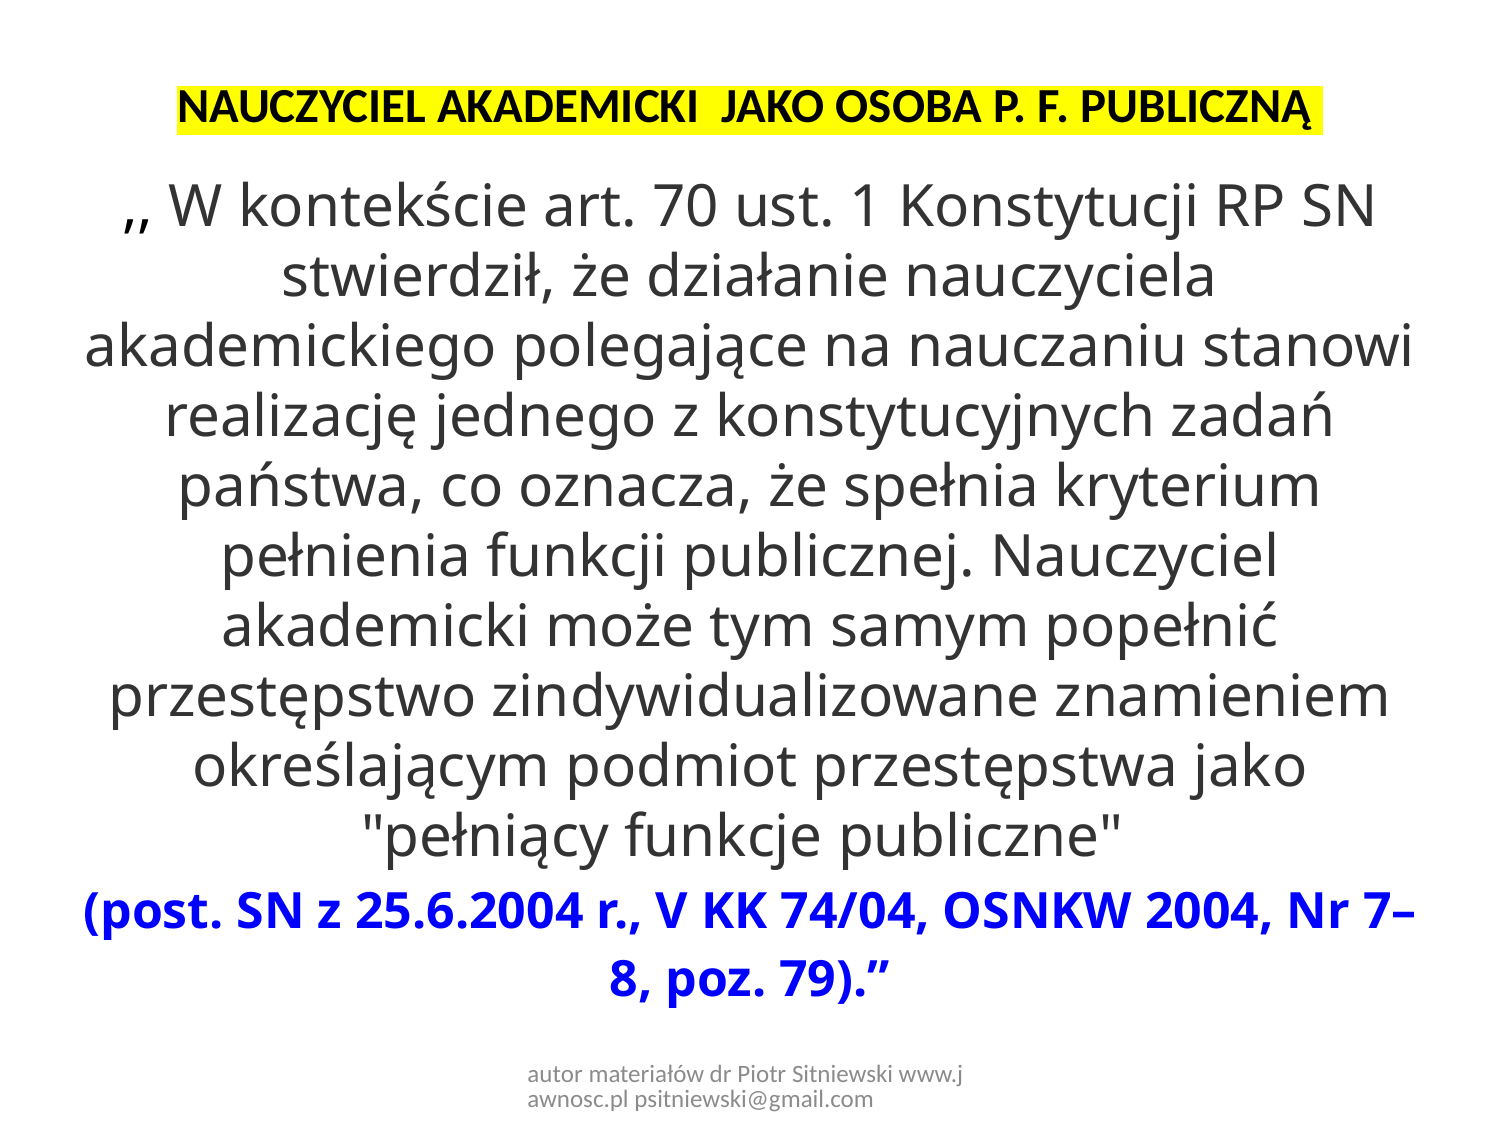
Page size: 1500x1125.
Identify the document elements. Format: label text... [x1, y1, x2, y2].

footer autor materiałów dr Piotr Sitniewski www.jawnosc.pl psitniewski@gmail.com [512, 1042, 988, 1103]
title NAUCZYCIEL AKADEMICKI JAKO OSOBA P. F. PUBLICZNĄ [75, 45, 1425, 160]
list ,, W kontekście art. 70 ust. 1 Konstytucji RP SN stwierdził, że działanie nauczyciela akademickiego polegające na nauczaniu stanowi realizację jednego z konstytucyjnych zadań państwa, co oznacza, że spełnia kryterium pełnienia funkcji publicznej. Nauczyciel akademicki może tym samym popełnić przestępstwo zindywidualizowane znamieniem określającym podmiot przestępstwa jako "pełniący funkcje publiczne" (post. SN z 25.6.2004 r., V KK 74/04, OSNKW 2004, Nr 7–8, poz. 79).” [58, 160, 1442, 1071]
